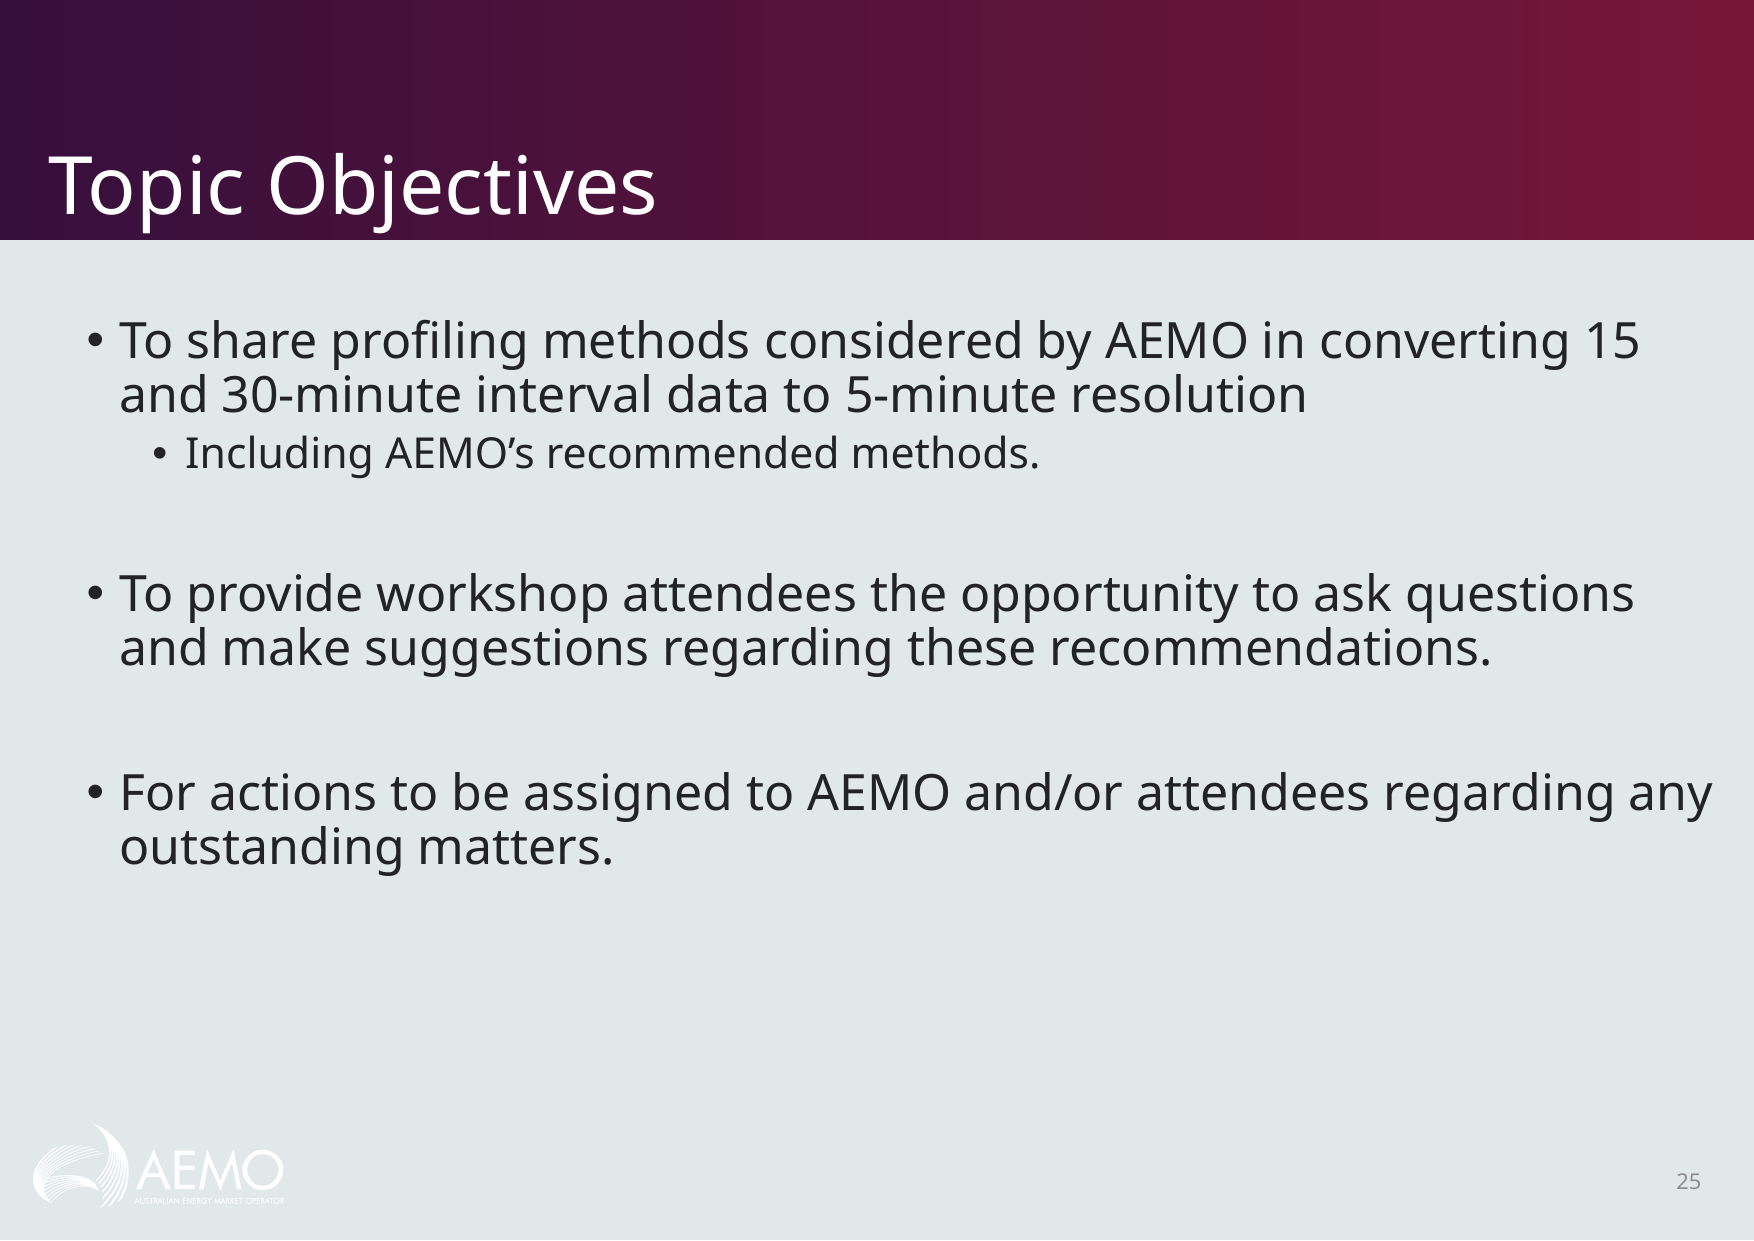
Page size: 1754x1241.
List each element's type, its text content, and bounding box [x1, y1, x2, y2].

list To share profiling methods considered by AEMO in converting 15 and 30-minute interval data to 5-minute resolution Including AEMO’s recommended methods. To provide workshop attendees the opportunity to ask questions and make suggestions regarding these recommendations. For actions to be assigned to AEMO and/or attendees regarding any outstanding matters. [71, 307, 1754, 1204]
slide_number 25 [1633, 1149, 1717, 1216]
title Topic Objectives [33, 24, 1754, 240]
picture [33, 1124, 284, 1207]
